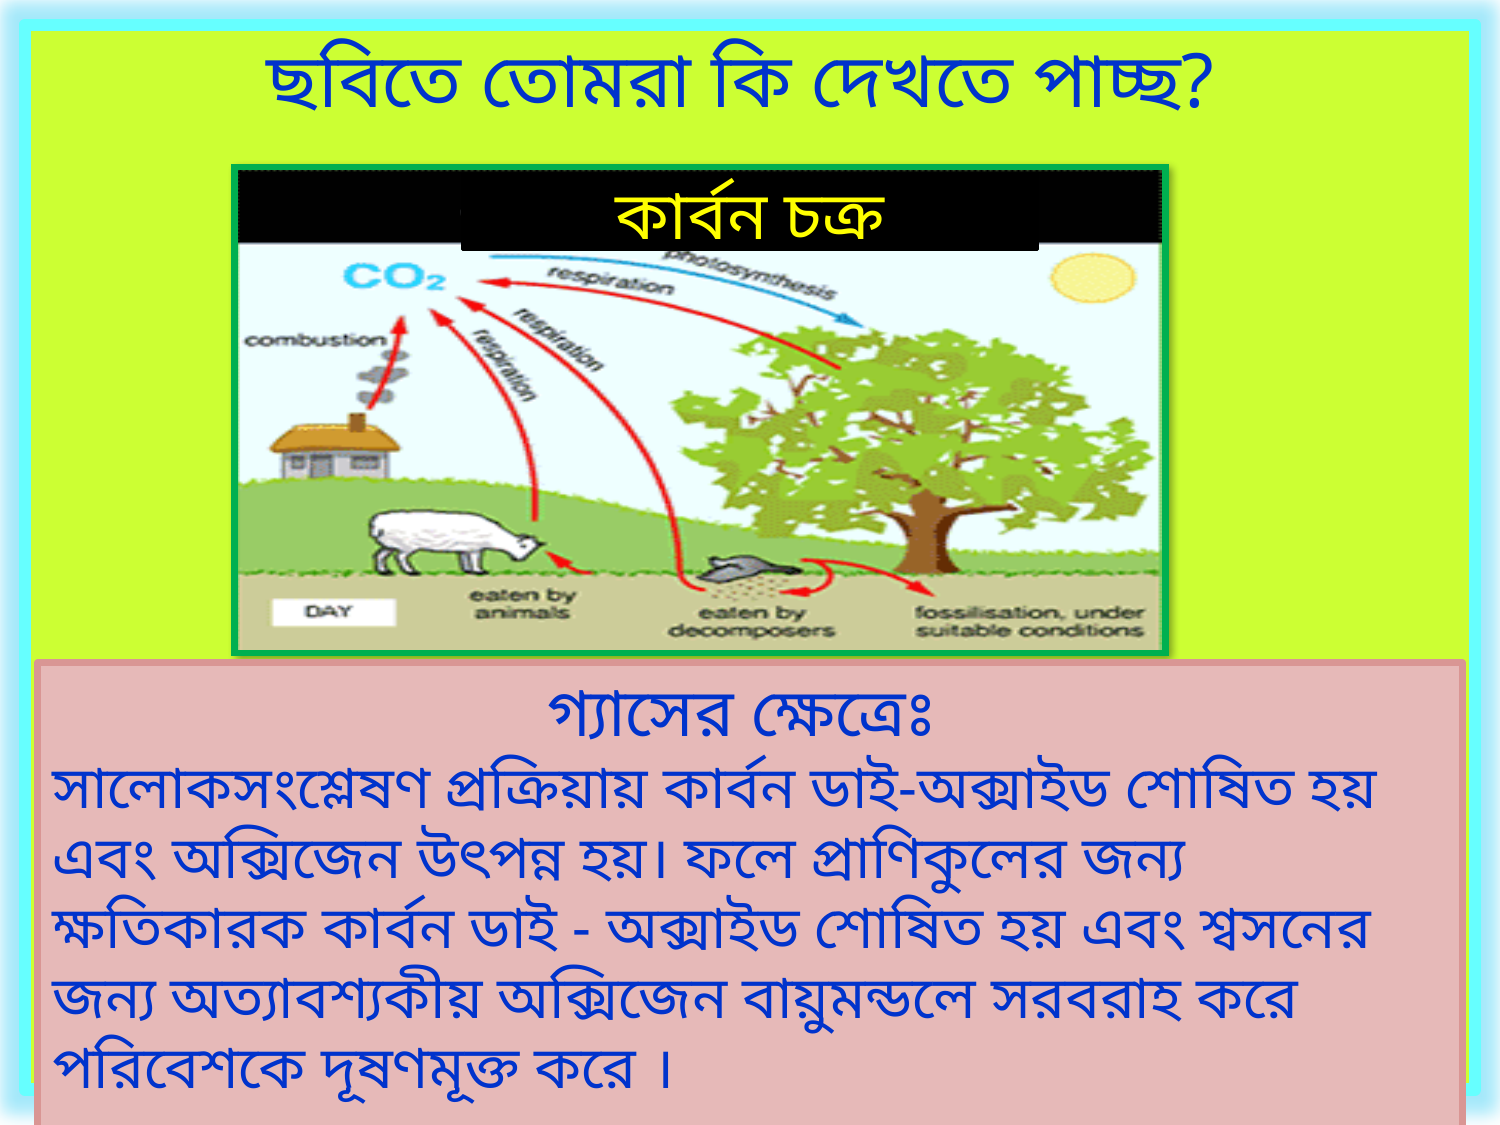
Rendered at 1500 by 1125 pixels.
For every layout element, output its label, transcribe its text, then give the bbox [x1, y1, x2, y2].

text_box গ্যাসের ক্ষেত্রেঃ সালোকসংশ্লেষণ প্রক্রিয়ায় কার্বন ডাই-অক্সাইড শোষিত হয় এবং অক্সিজেন উৎপন্ন হয়। ফলে প্রাণিকুলের জন্য ক্ষতিকারক কার্বন ডাই - অক্সাইড শোষিত হয় এবং শ্বসনের জন্য অত্যাবশ্যকীয় অক্সিজেন বায়ুমন্ডলে সরবরাহ করে পরিবেশকে দূষণমূক্ত করে । [37, 662, 1463, 1125]
text_box ছবিতে তোমরা কি দেখতে পাচ্ছ? [24, 24, 1475, 1090]
picture [237, 169, 1163, 651]
